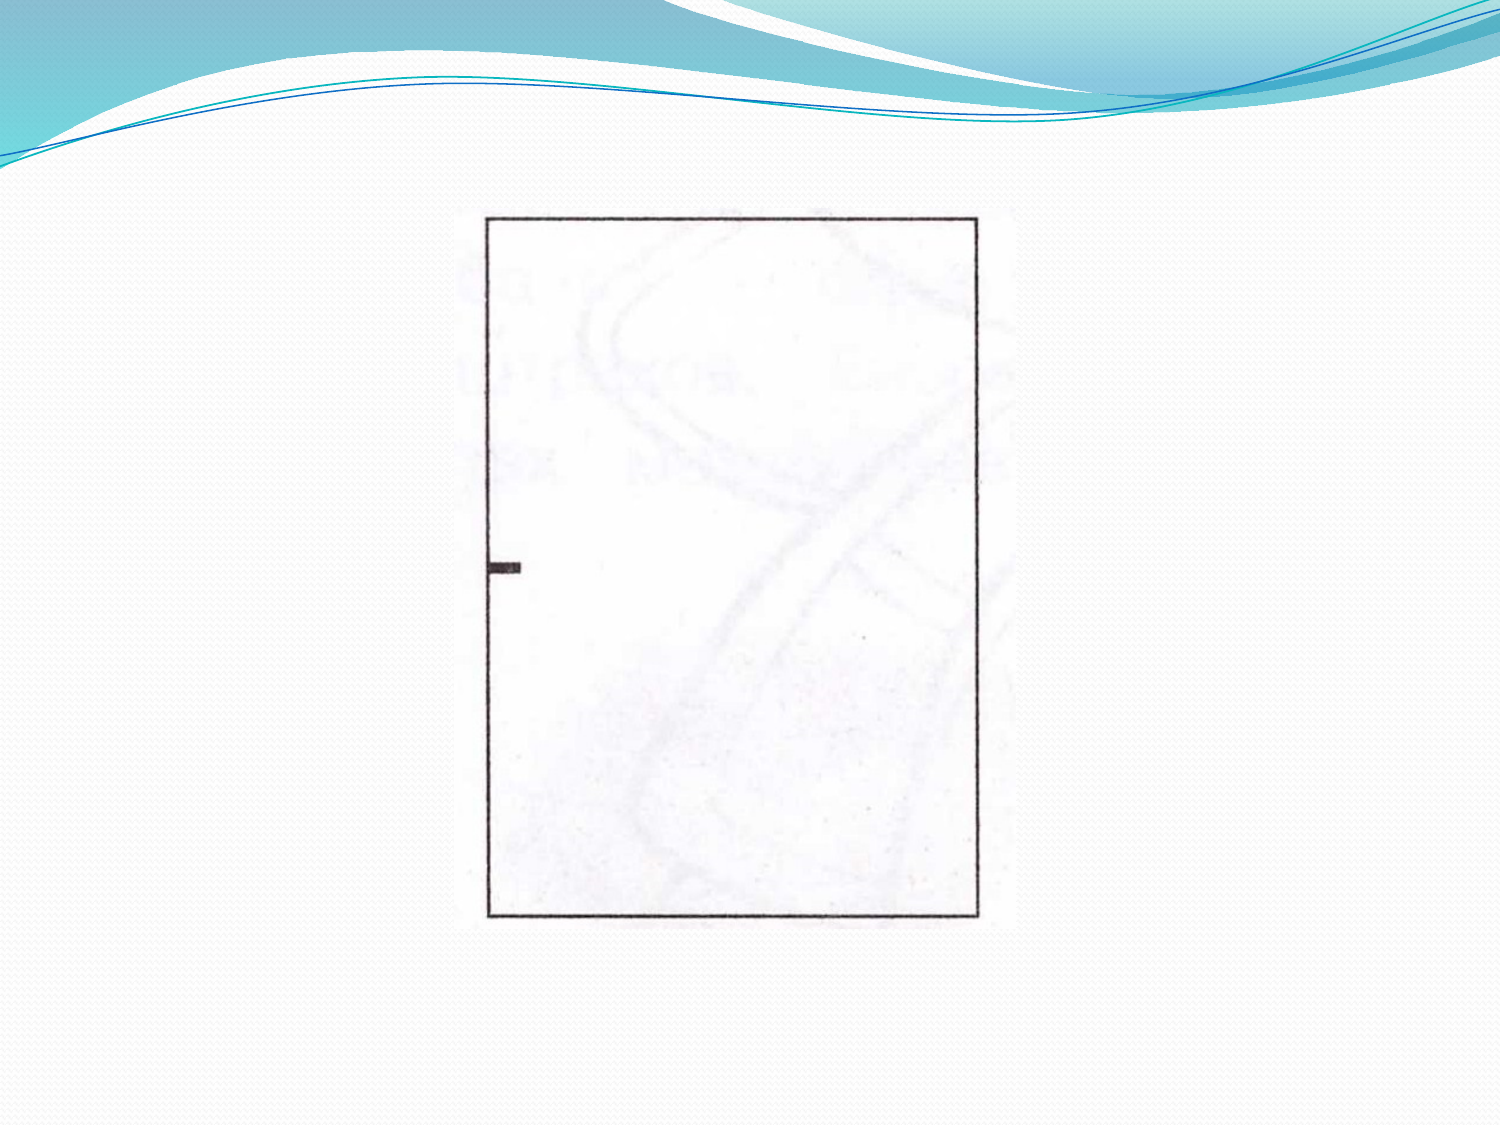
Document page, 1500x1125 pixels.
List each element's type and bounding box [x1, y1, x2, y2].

list [454, 207, 1016, 929]
